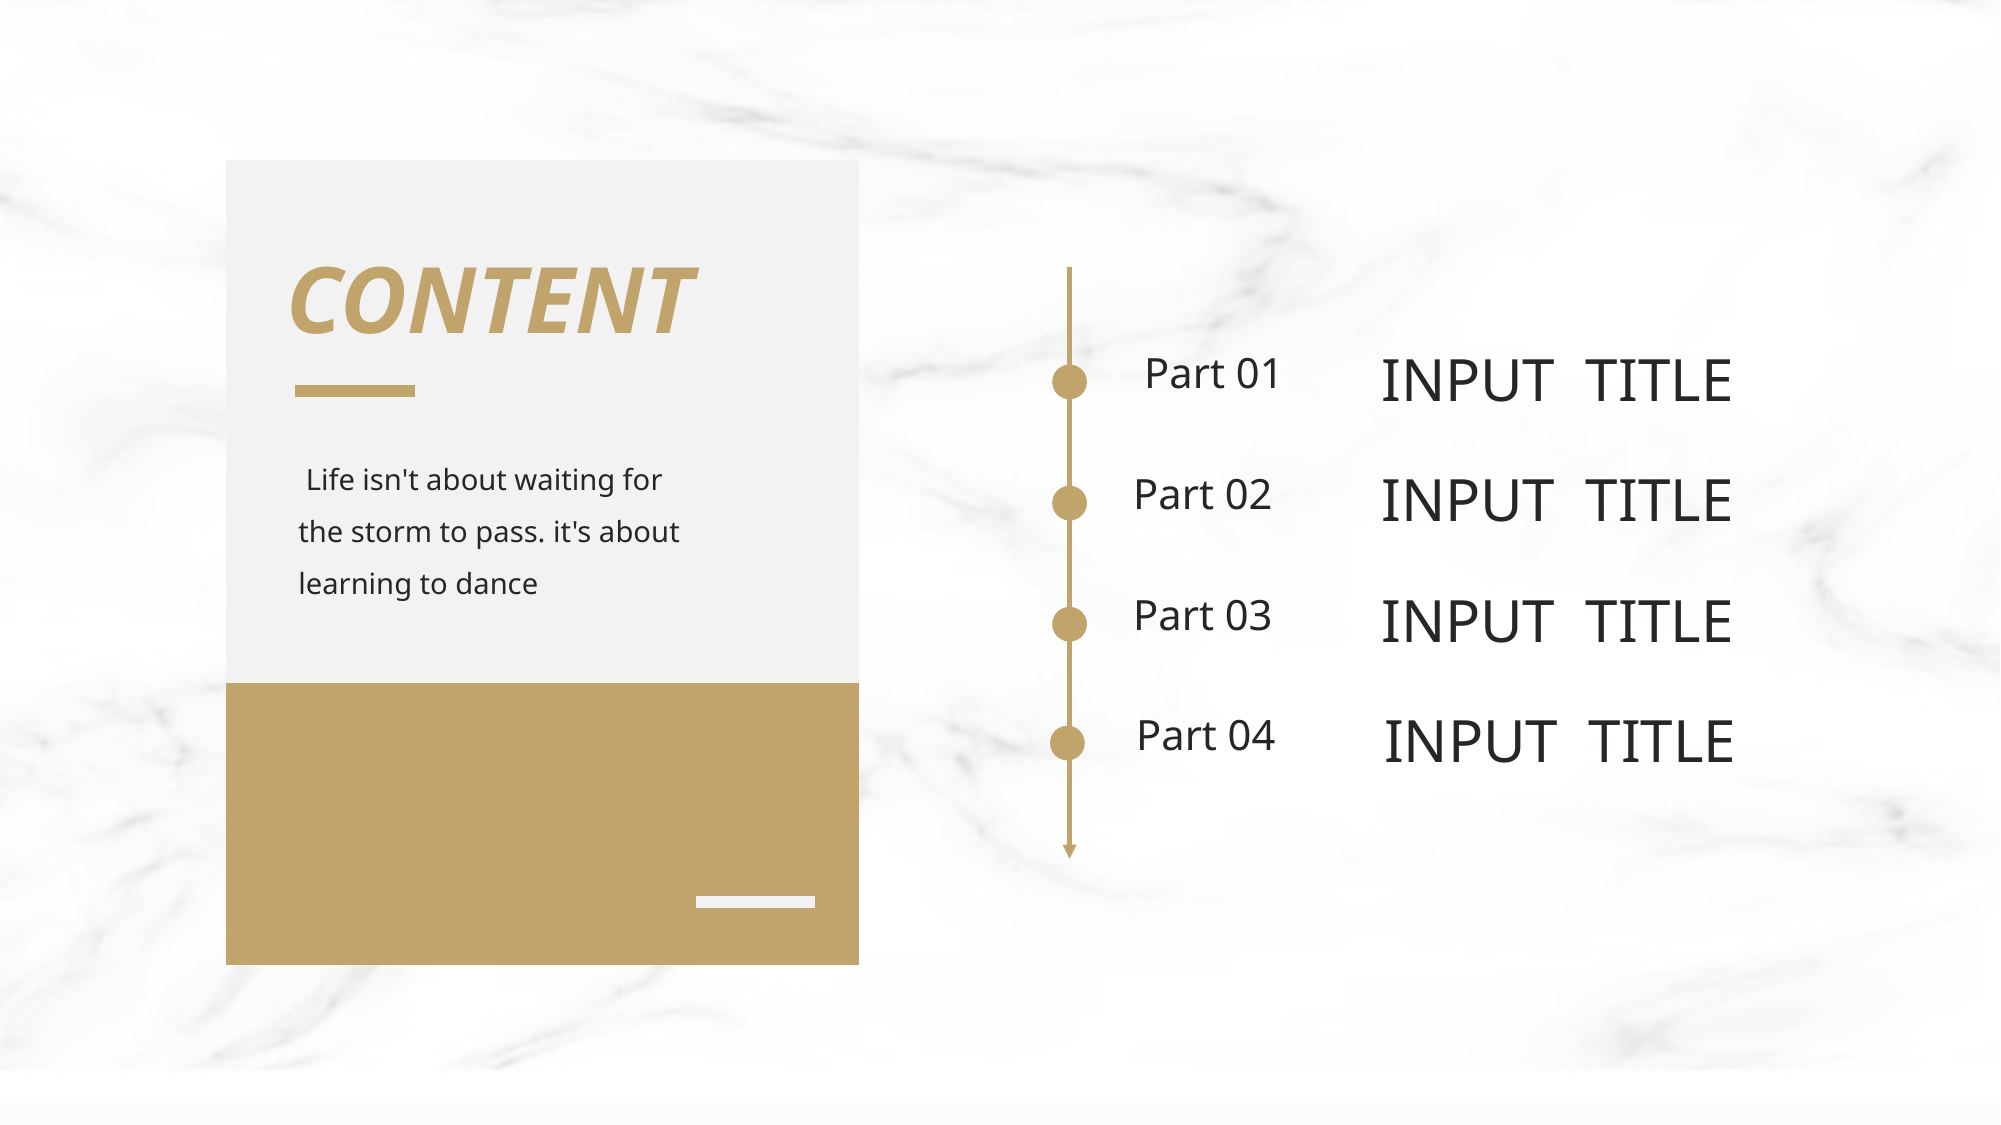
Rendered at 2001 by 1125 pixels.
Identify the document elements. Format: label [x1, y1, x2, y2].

picture [0, 0, 2000, 1125]
text_box [1049, 267, 1087, 859]
